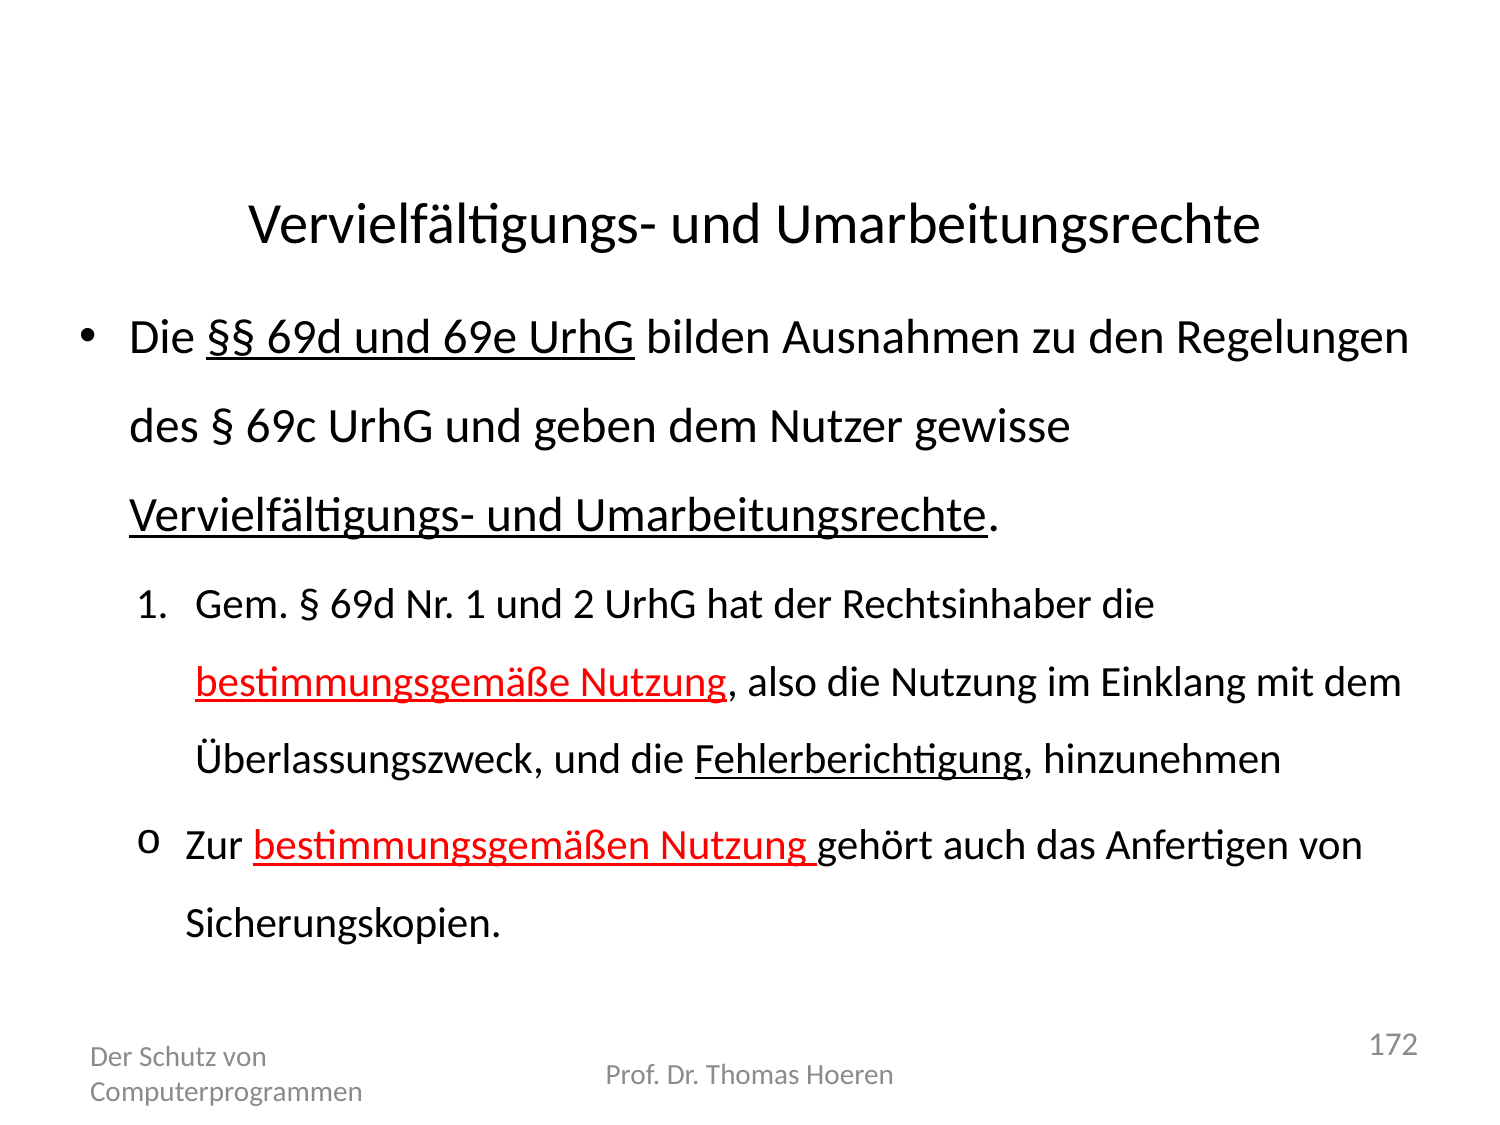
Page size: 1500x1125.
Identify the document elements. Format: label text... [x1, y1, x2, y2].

slide_number 172 [1322, 1012, 1441, 1072]
list Die §§ 69d und 69e UrhG bilden Ausnahmen zu den Regelungen des § 69c UrhG und geben dem Nutzer gewisse Vervielfältigungs- und Umarbeitungsrechte. Gem. § 69d Nr. 1 und 2 UrhG hat der Rechtsinhaber die bestimmungsgemäße Nutzung, also die Nutzung im Einklang mit dem Überlassungszweck, und die Fehlerberichtigung, hinzunehmen Zur bestimmungsgemäßen Nutzung gehört auch das Anfertigen von Sicherungskopien. [64, 267, 1439, 965]
slide_number Der Schutz von Computerprogrammen [75, 1042, 425, 1103]
title Vervielfältigungs- und Umarbeitungsrechte [64, 172, 1447, 268]
footer Prof. Dr. Thomas Hoeren [512, 1042, 988, 1103]
